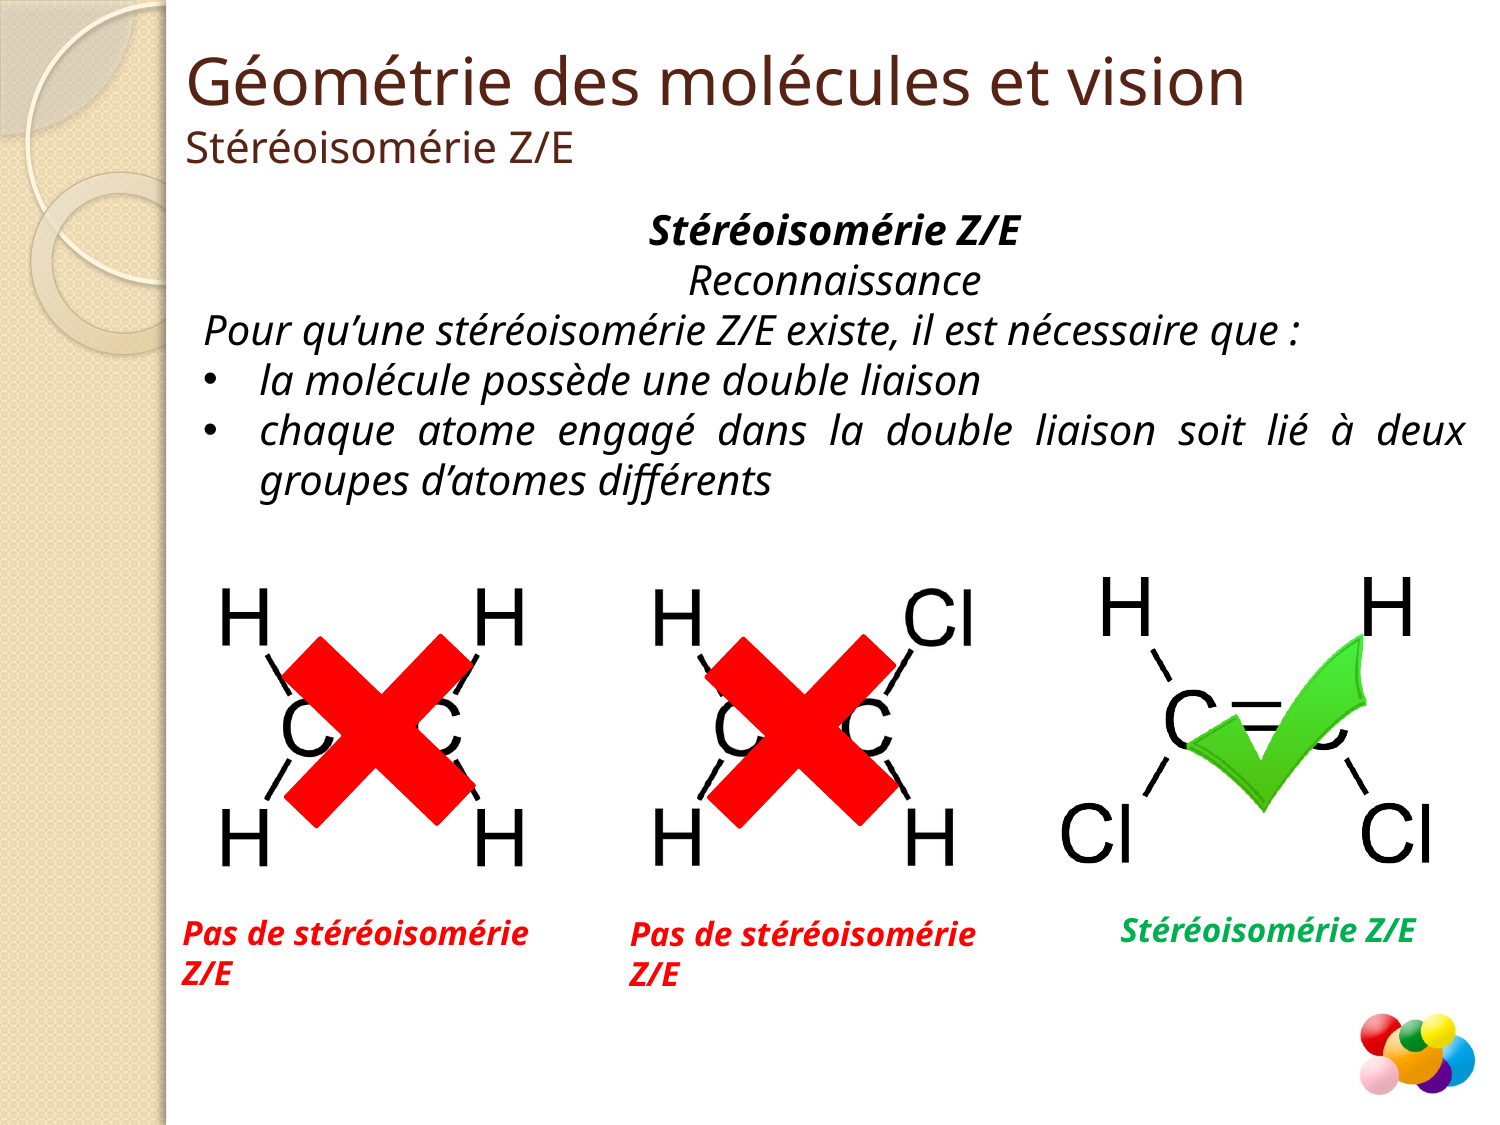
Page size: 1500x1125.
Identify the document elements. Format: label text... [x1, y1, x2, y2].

text_box Stéréoisomérie Z/E Reconnaissance Pour qu’une stéréoisomérie Z/E existe, il est nécessaire que : la molécule possède une double liaison chaque atome engagé dans la double liaison soit lié à deux groupes d’atomes différents [188, 196, 1482, 512]
picture [638, 572, 986, 881]
text_box Pas de stéréoisomérie Z/E [615, 905, 1024, 1001]
picture [206, 572, 538, 882]
picture [1053, 572, 1439, 867]
title Géométrie des molécules et vision Stéréoisomérie Z/E [170, 5, 1352, 207]
text_box Pas de stéréoisomérie Z/E [167, 905, 576, 1000]
text_box Stéréoisomérie Z/E [1105, 902, 1439, 957]
picture [1352, 1011, 1482, 1098]
